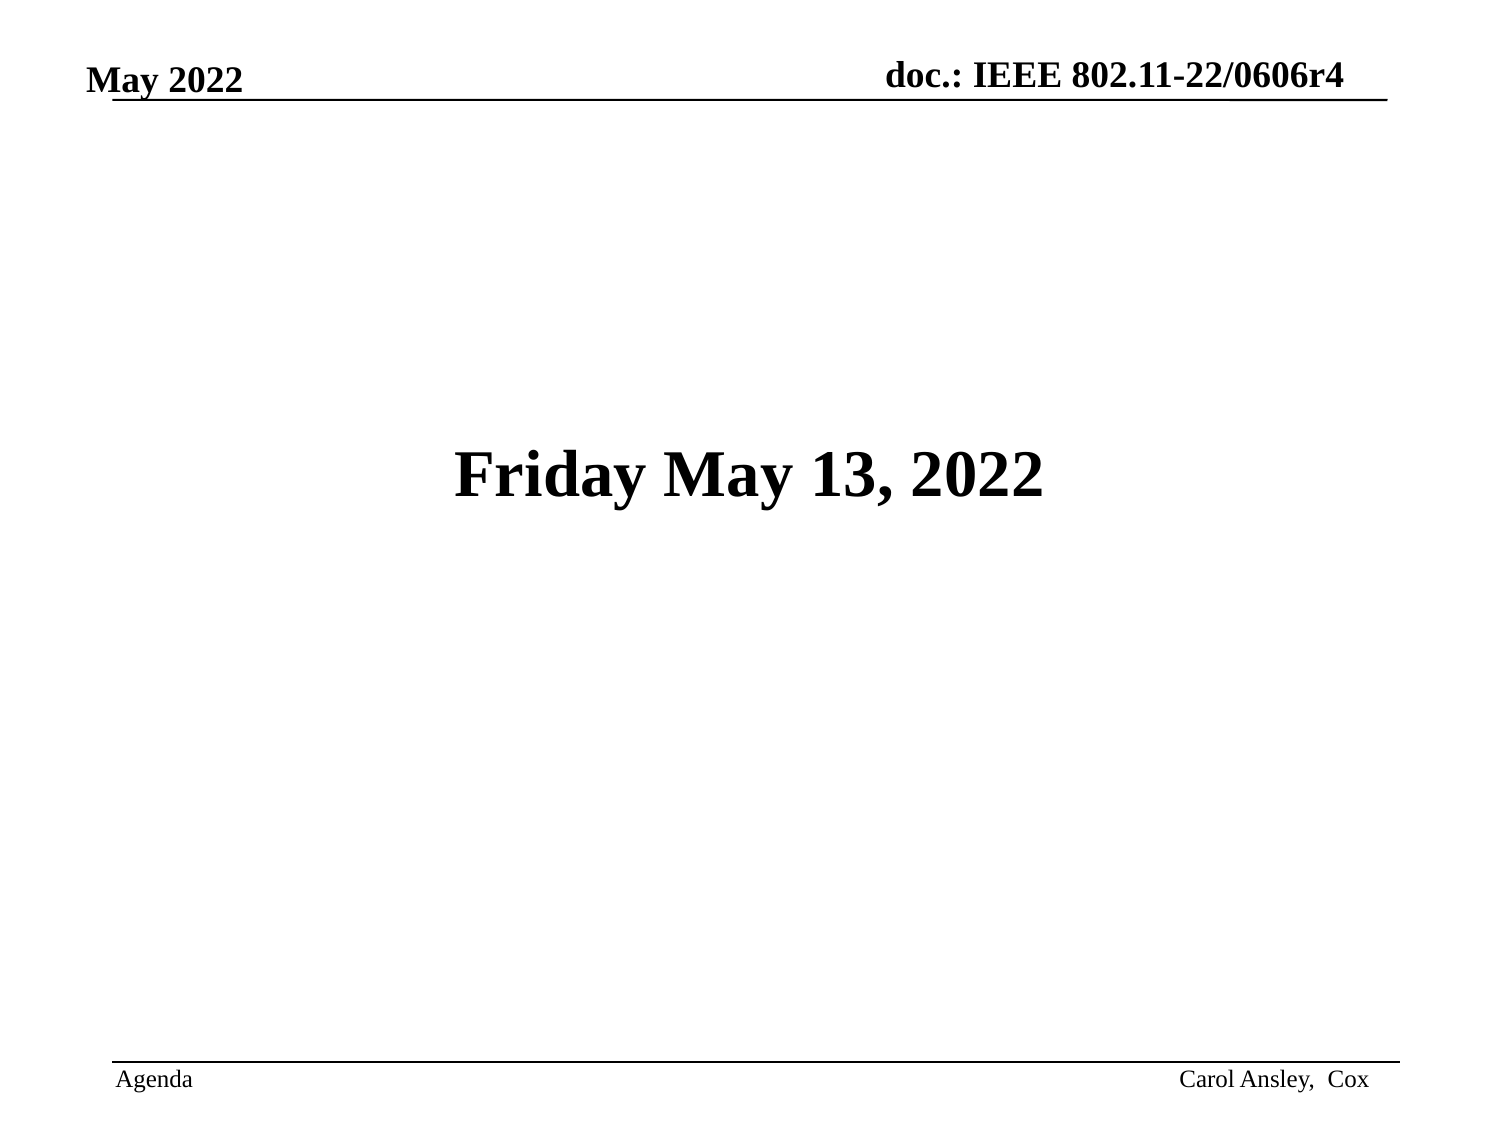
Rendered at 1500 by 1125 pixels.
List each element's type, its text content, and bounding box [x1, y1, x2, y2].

text_box Friday May 13, 2022 [112, 422, 1388, 518]
